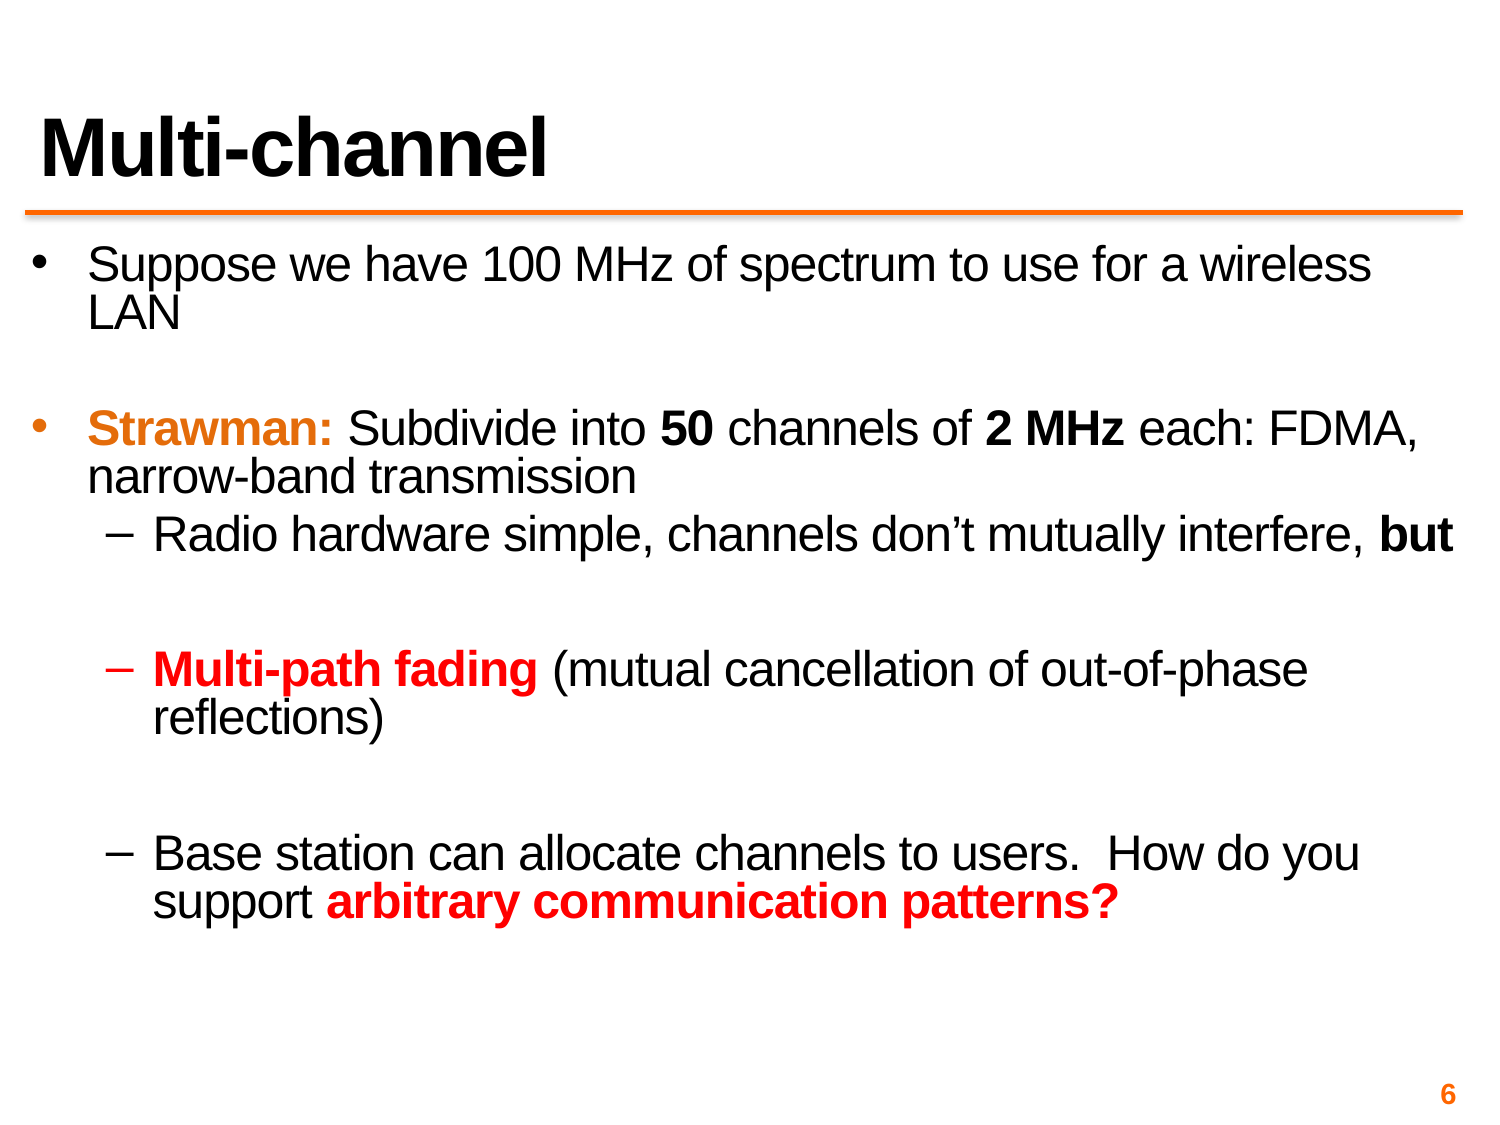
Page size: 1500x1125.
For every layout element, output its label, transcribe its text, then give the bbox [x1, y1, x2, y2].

list Suppose we have 100 MHz of spectrum to use for a wireless LAN Strawman: Subdivide into 50 channels of 2 MHz each: FDMA, narrow-band transmission Radio hardware simple, channels don’t mutually interfere, but Multi-path fading (mutual cancellation of out-of-phase reflections) Base station can allocate channels to users. How do you support arbitrary communication patterns? [24, 237, 1463, 1063]
title Multi-channel [24, 24, 1463, 201]
slide_number 6 [1112, 1074, 1463, 1110]
